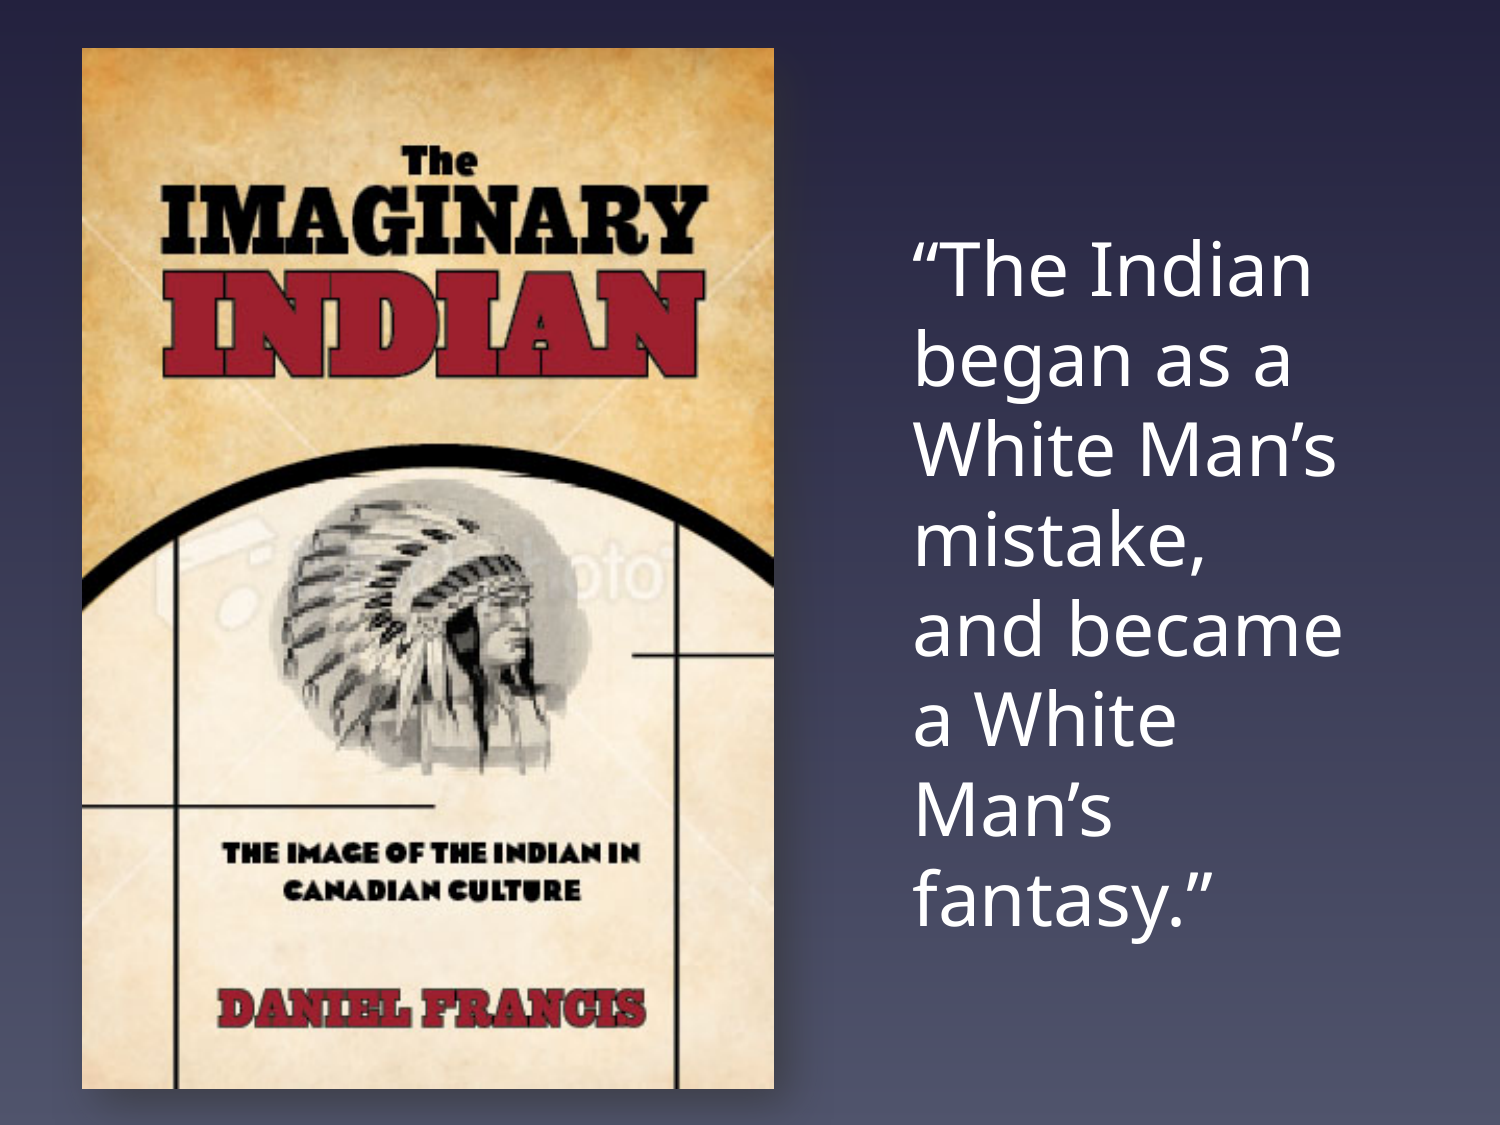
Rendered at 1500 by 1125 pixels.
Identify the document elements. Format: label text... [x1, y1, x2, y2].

picture [81, 48, 774, 1089]
text_box “The Indian began as a White Man’s mistake, and became a White Man’s fantasy.” [897, 213, 1362, 865]
